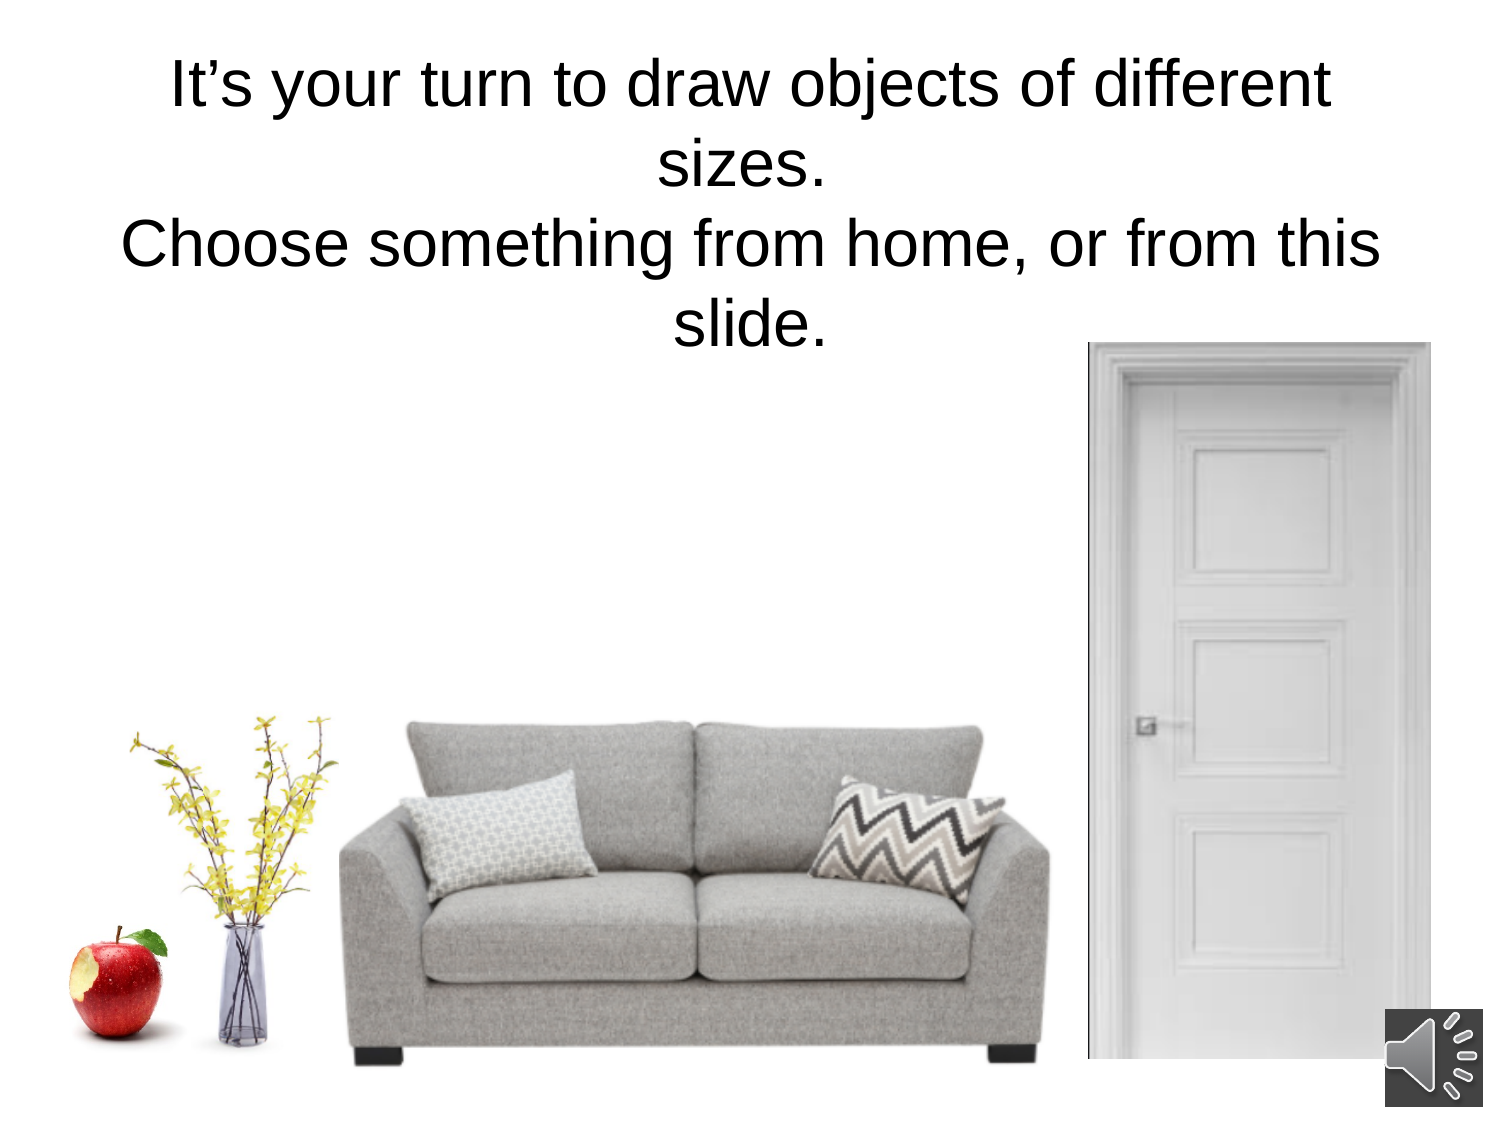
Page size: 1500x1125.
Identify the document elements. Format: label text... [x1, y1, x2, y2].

picture [1088, 342, 1485, 1109]
title It’s your turn to draw objects of different sizes. Choose something from home, or from this slide. [76, 66, 1427, 254]
picture [47, 656, 1055, 1095]
